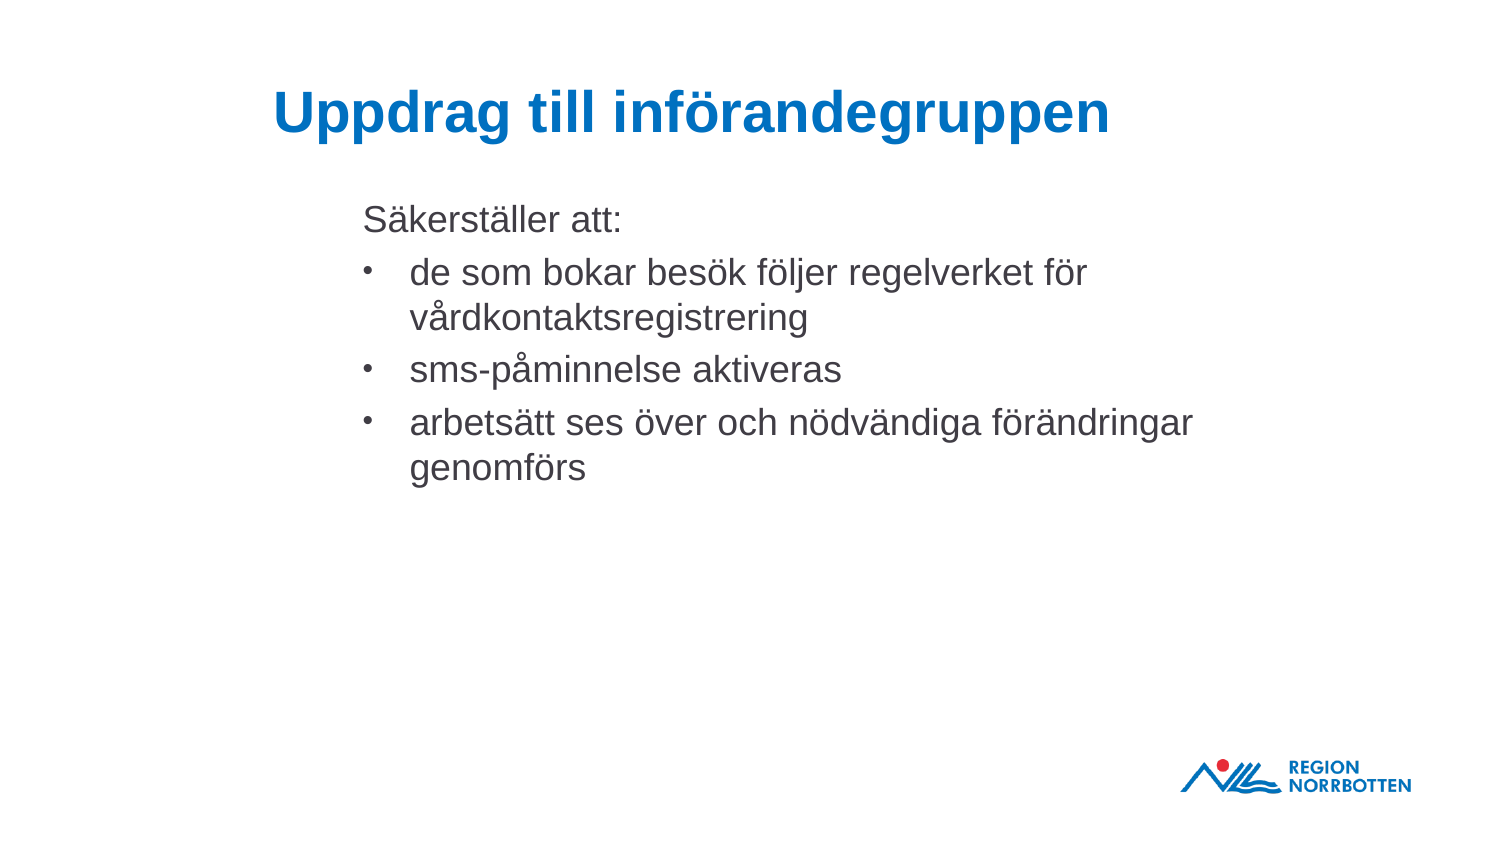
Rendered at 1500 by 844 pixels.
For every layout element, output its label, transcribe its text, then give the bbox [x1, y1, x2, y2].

title Uppdrag till införandegruppen [258, 14, 1240, 152]
picture [1170, 749, 1423, 803]
list Säkerställer att: de som bokar besök följer regelverket för vårdkontaktsregistrering sms-påminnelse aktiveras arbetsätt ses över och nödvändiga förändringar genomförs [259, 187, 1241, 686]
